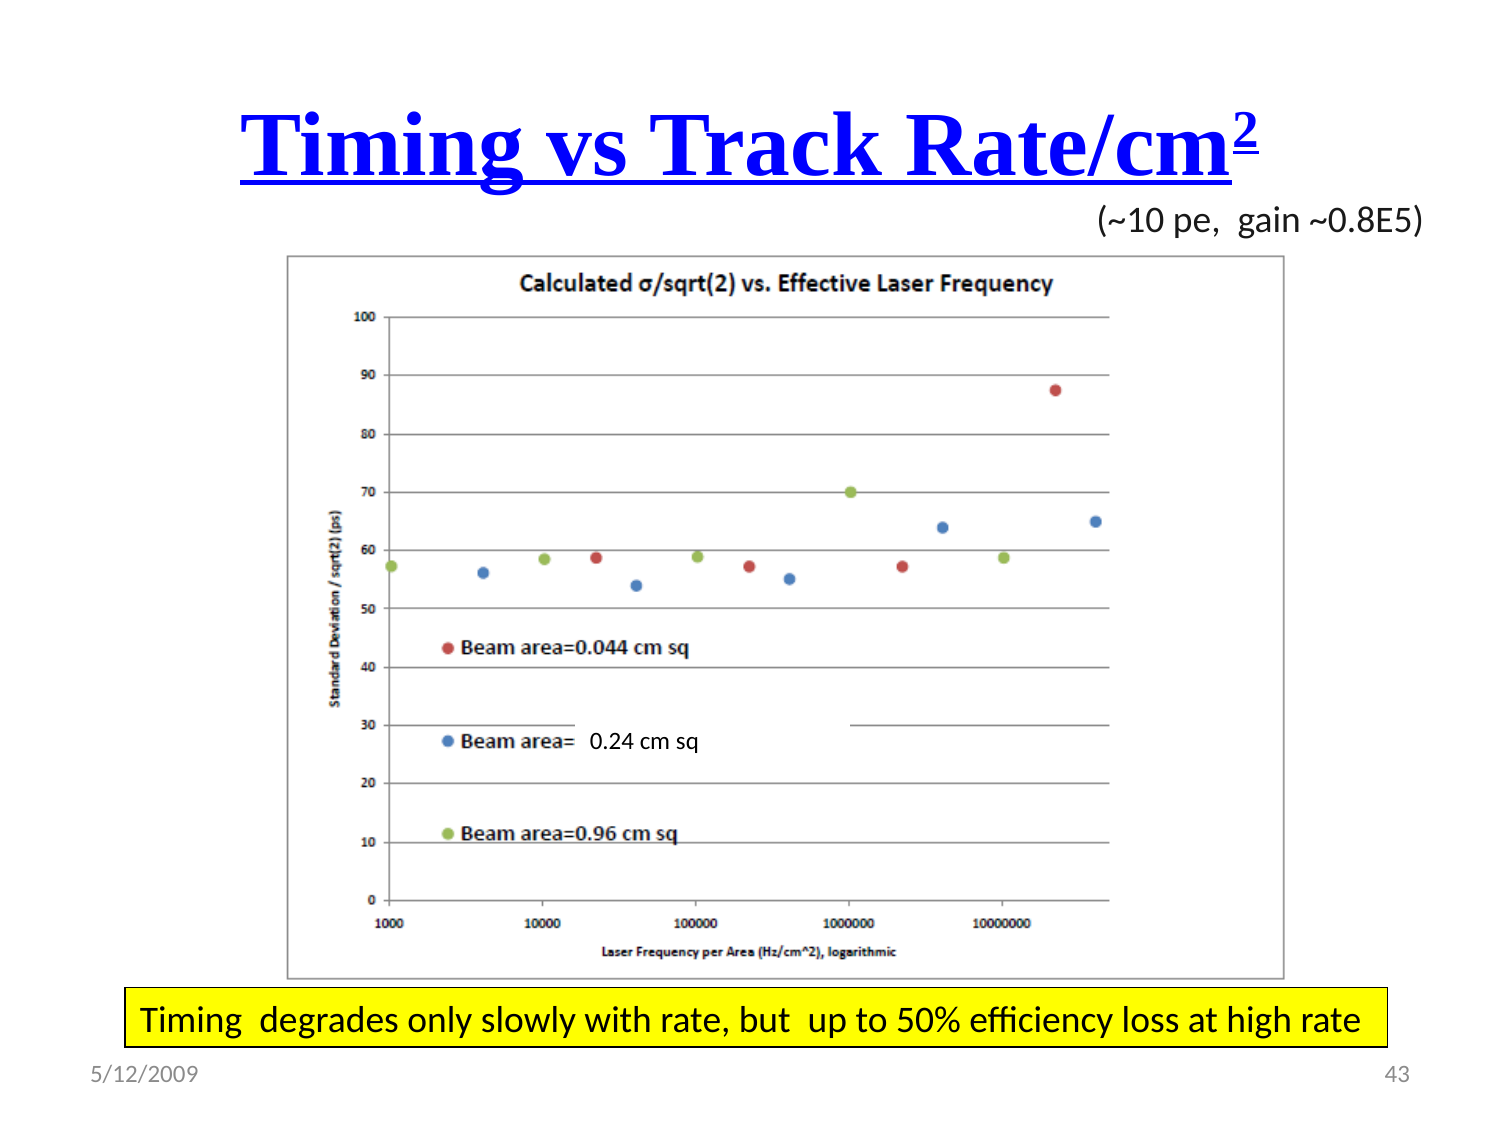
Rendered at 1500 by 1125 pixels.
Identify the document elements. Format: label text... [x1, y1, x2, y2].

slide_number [75, 1042, 425, 1103]
picture [273, 237, 1313, 1008]
text_box (~10 pe, gain ~0.8E5) [1081, 187, 1440, 248]
title Timing vs Track Rate/cm2 [75, 45, 1425, 233]
slide_number 43 [1074, 1042, 1425, 1103]
text_box Timing degrades only slowly with rate, but up to 50% efficiency loss at high rate [124, 987, 1388, 1048]
